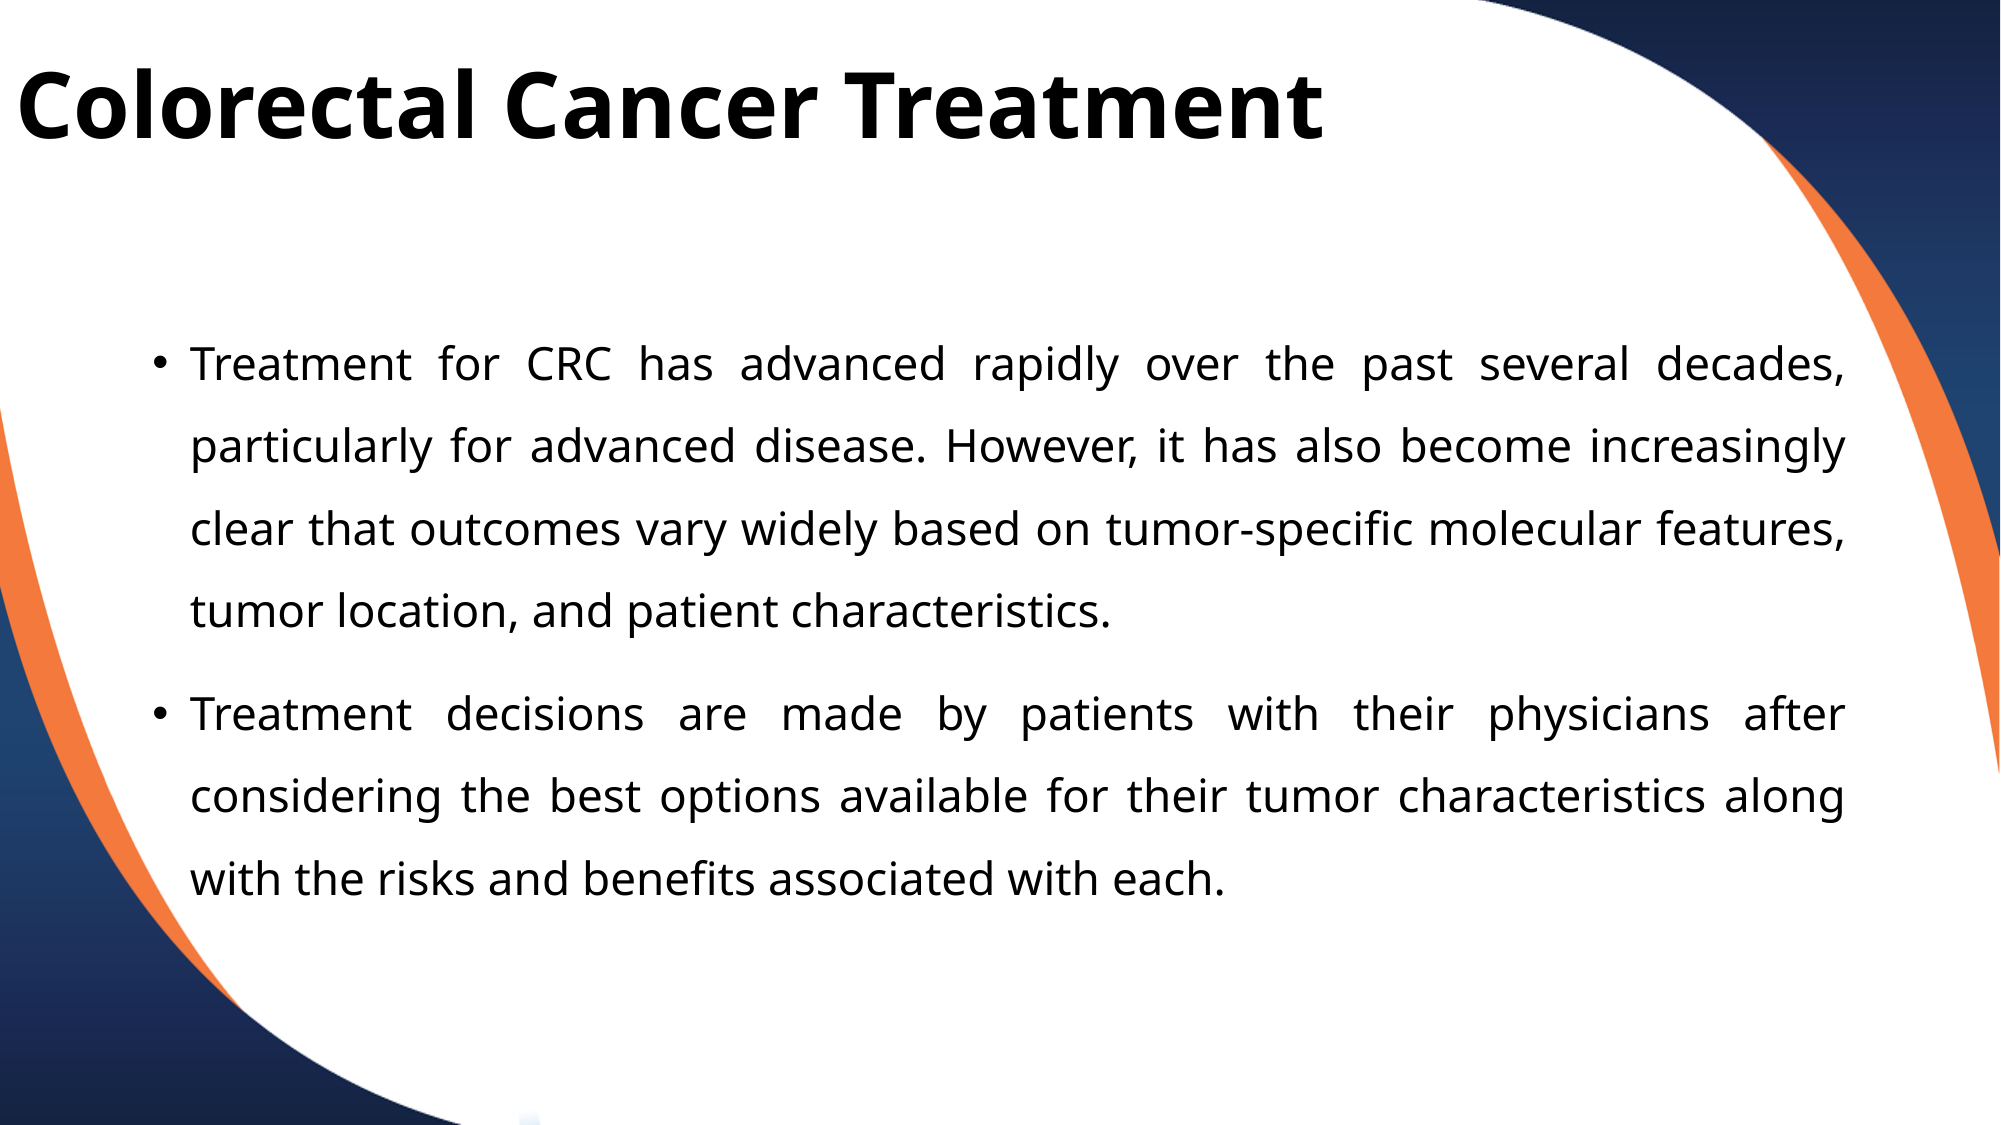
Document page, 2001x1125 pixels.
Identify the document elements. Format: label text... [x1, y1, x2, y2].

title Colorectal Cancer Treatment [0, 0, 1638, 218]
list Treatment for CRC has advanced rapidly over the past several decades, particularly for advanced disease. However, it has also become increasingly clear that outcomes vary widely based on tumor-specific molecular features, tumor location, and patient characteristics. Treatment decisions are made by patients with their physicians after considering the best options available for their tumor characteristics along with the risks and benefits associated with each. [137, 299, 1863, 1014]
picture [0, 0, 2001, 1125]
